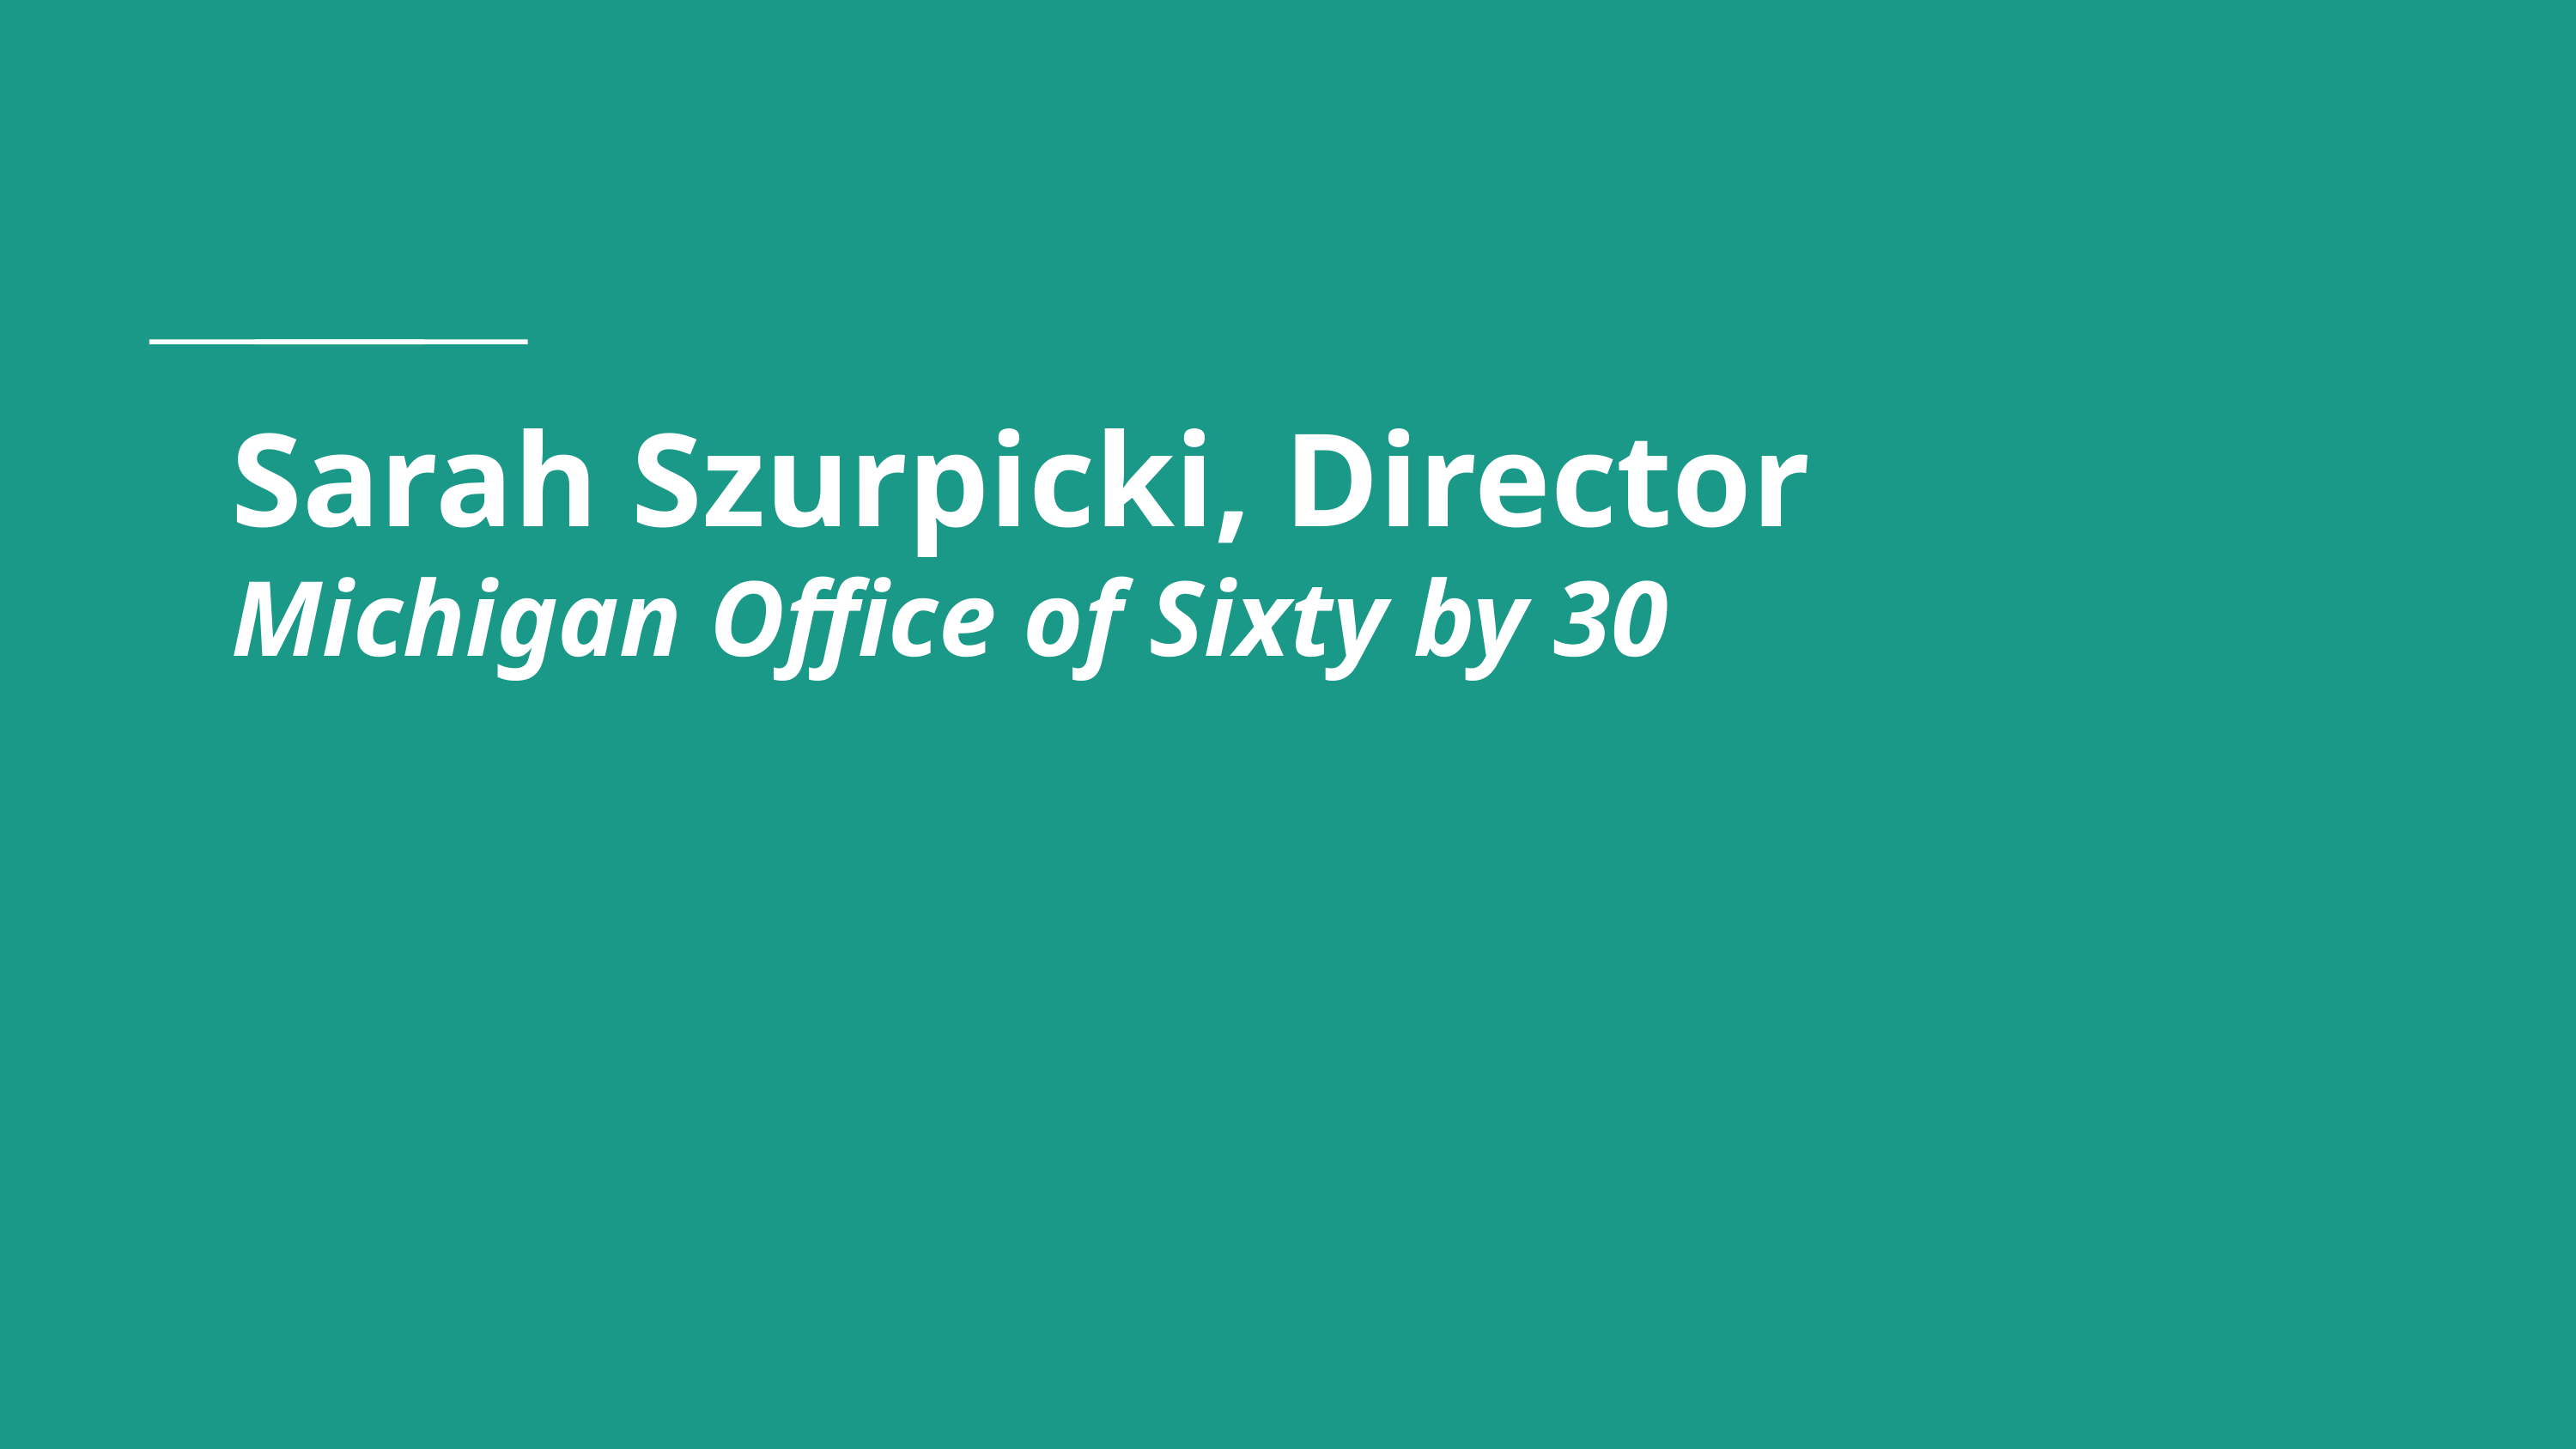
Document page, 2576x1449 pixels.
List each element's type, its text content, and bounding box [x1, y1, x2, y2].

title Sarah Szurpicki, Director Michigan Office of Sixty by 30 [205, 372, 2372, 801]
